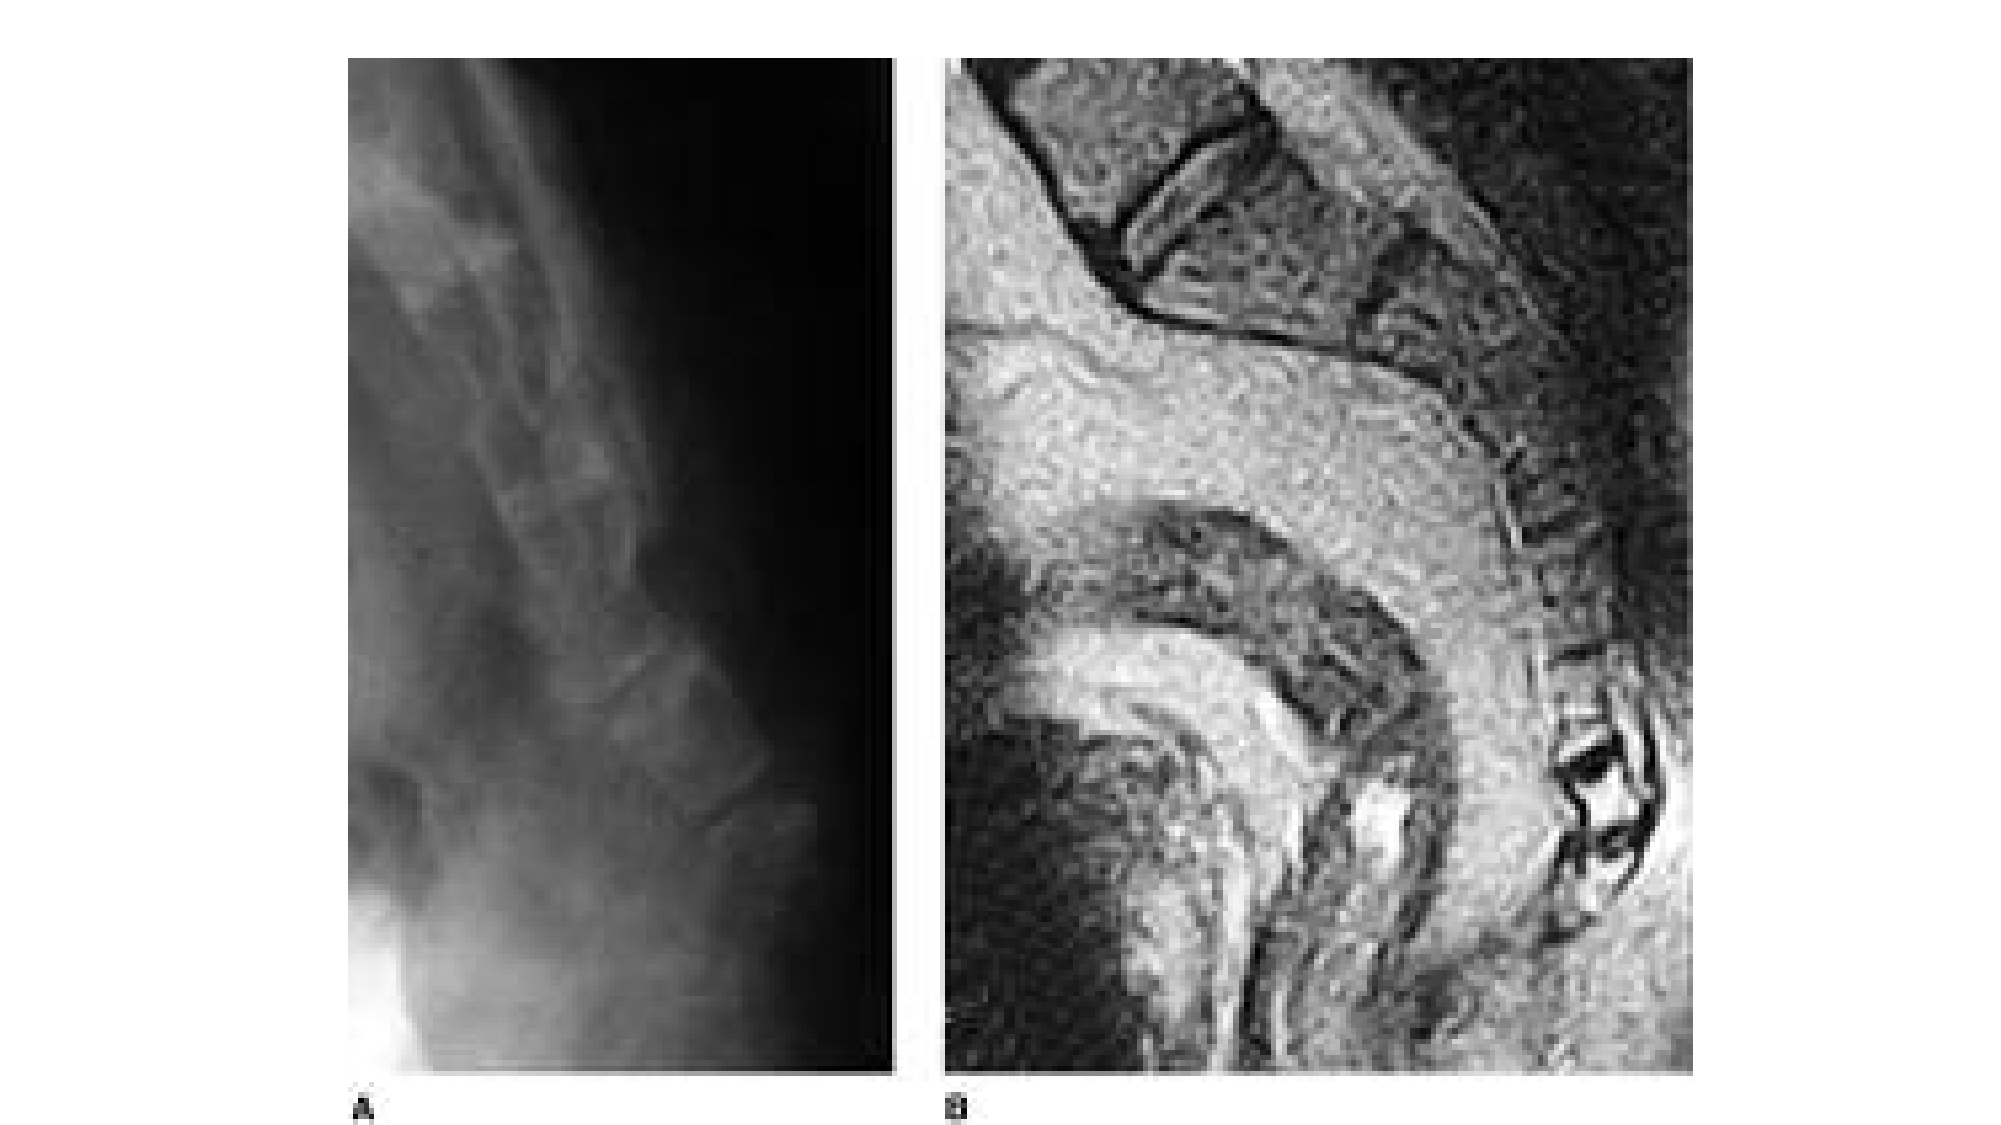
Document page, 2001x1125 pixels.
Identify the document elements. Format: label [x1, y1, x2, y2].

picture [348, 58, 1693, 1125]
